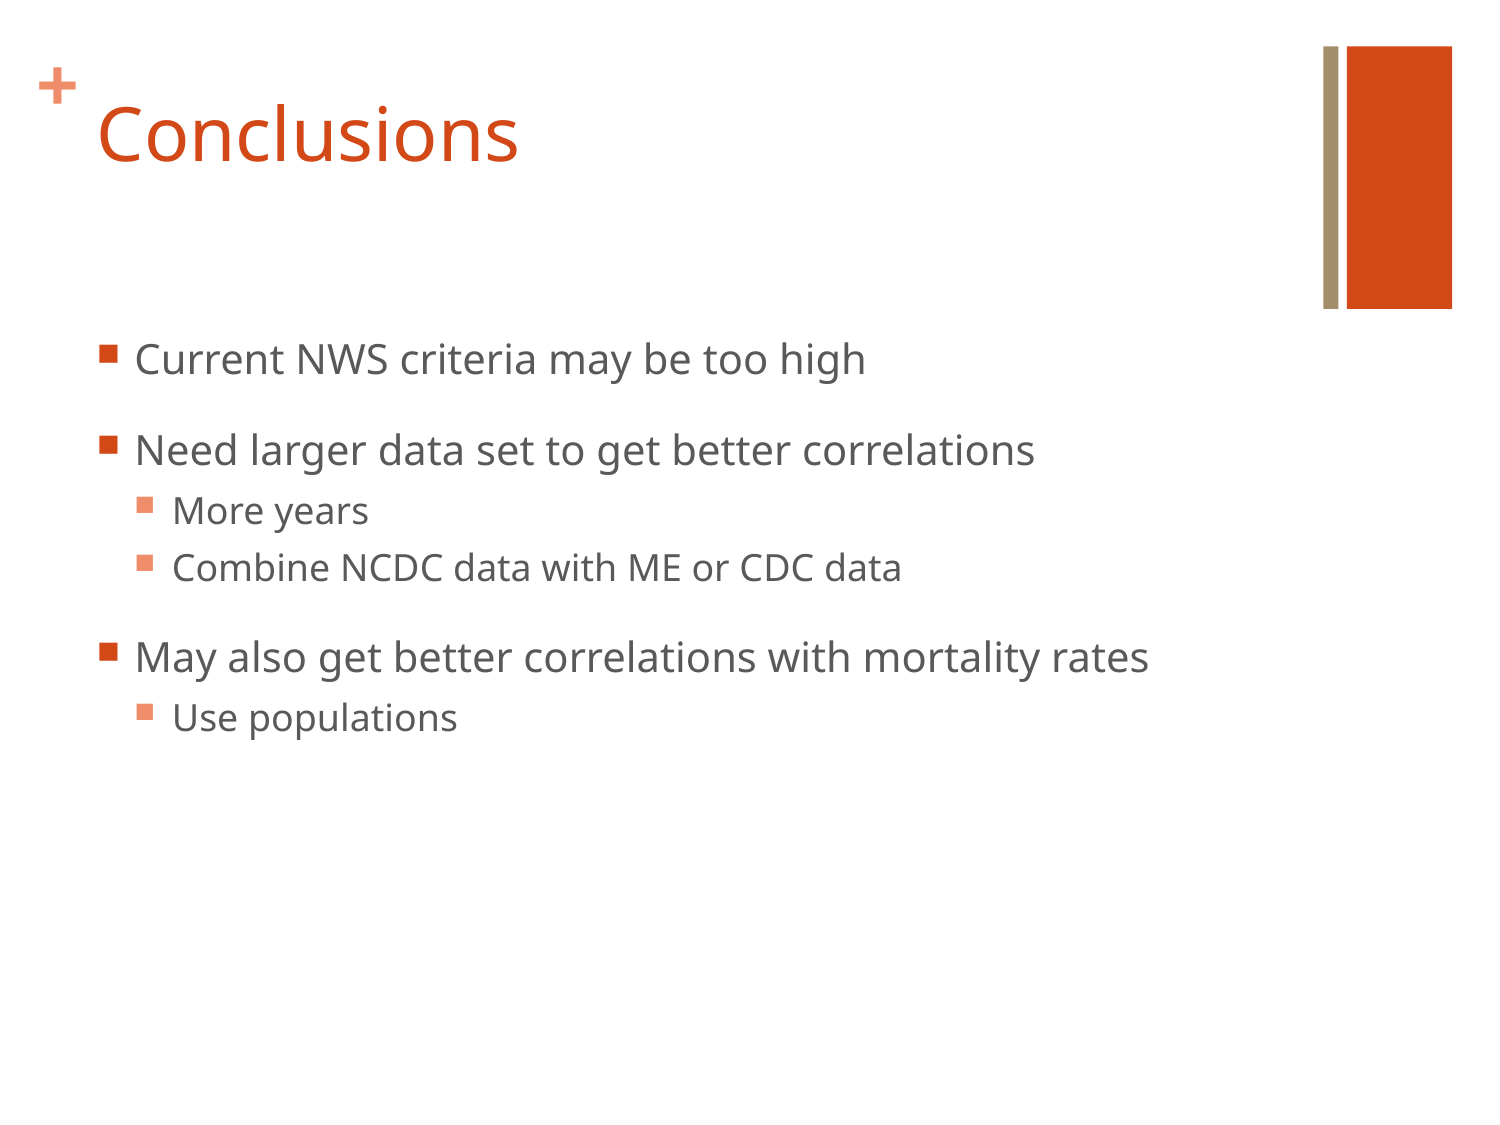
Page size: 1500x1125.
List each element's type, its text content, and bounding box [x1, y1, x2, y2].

list Current NWS criteria may be too high Need larger data set to get better correlations More years Combine NCDC data with ME or CDC data May also get better correlations with mortality rates Use populations [81, 324, 1322, 1005]
title Conclusions [81, 79, 1322, 263]
